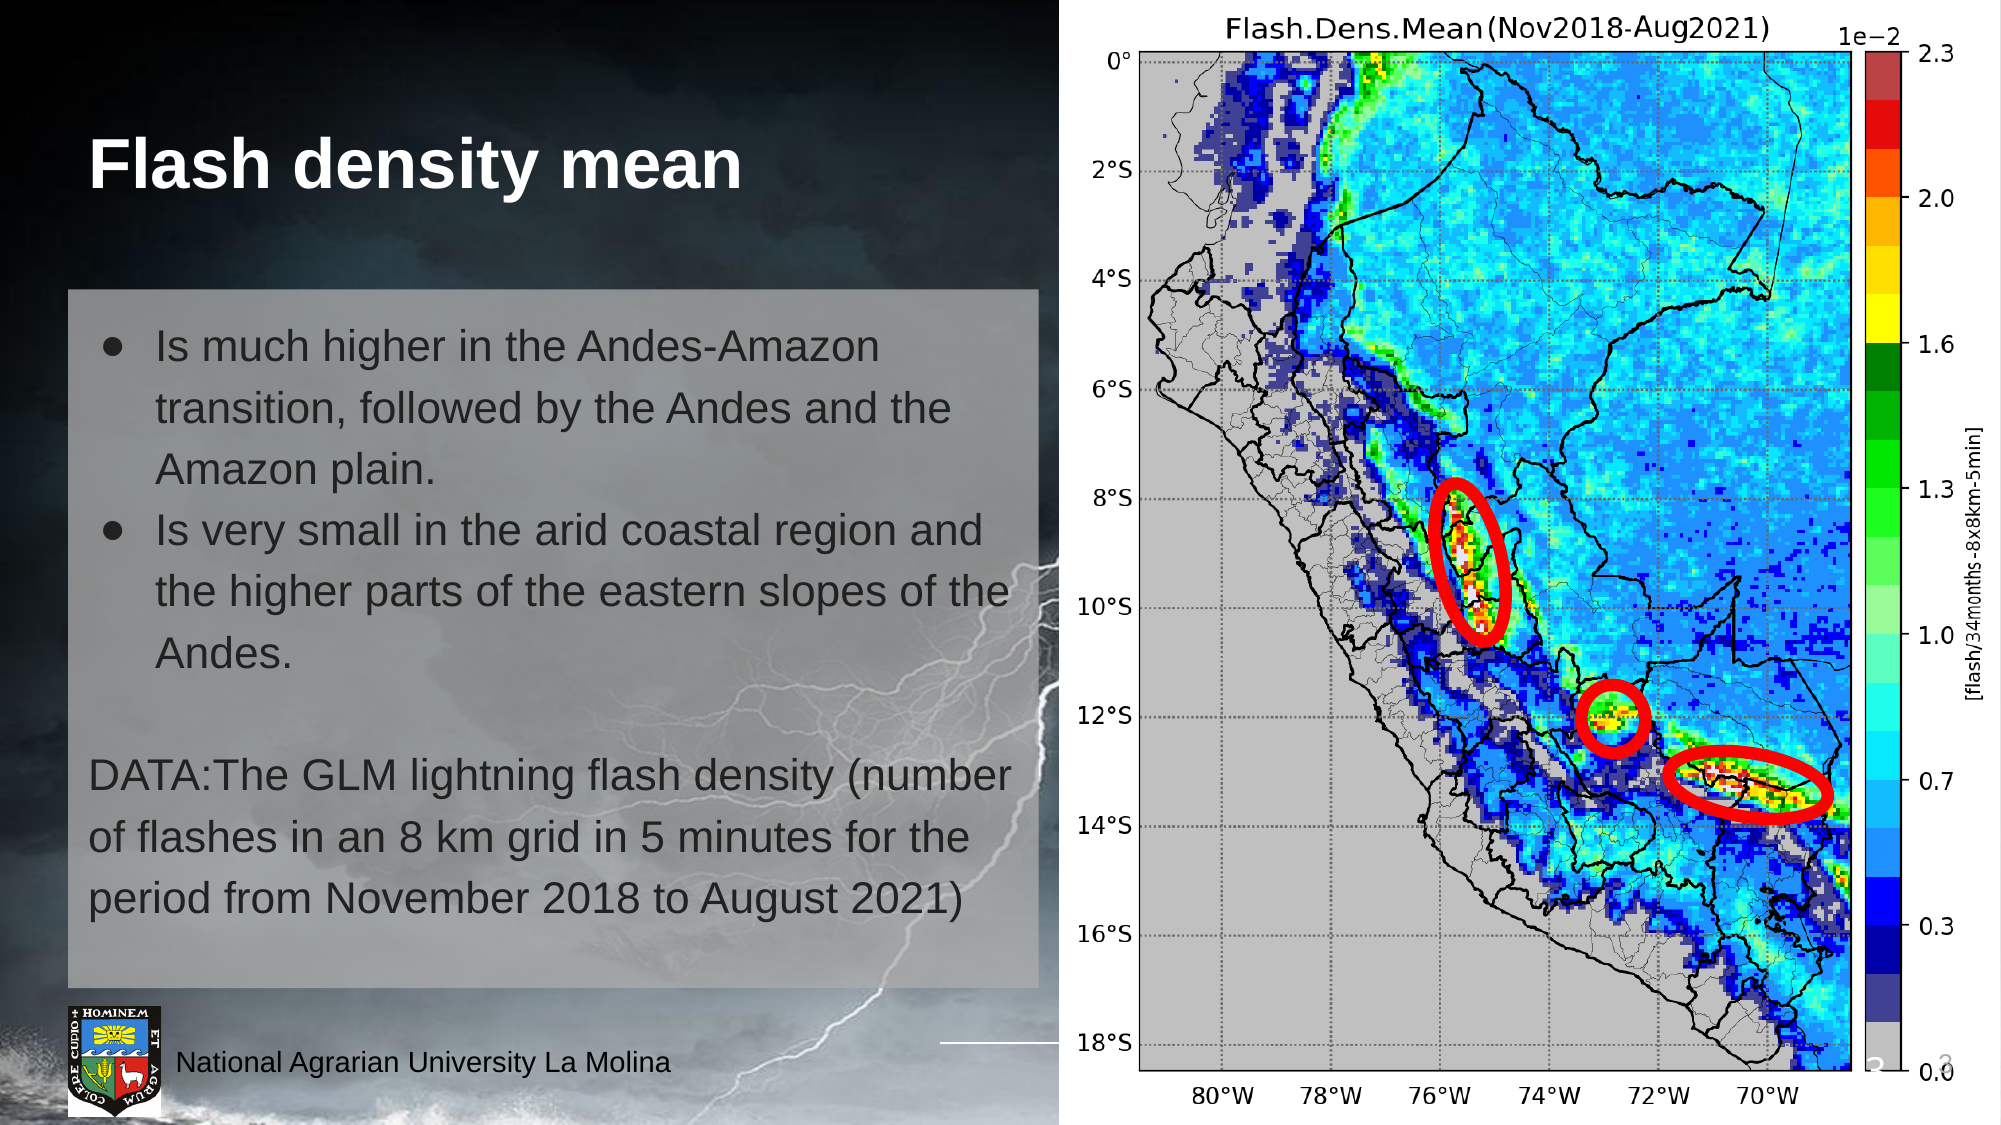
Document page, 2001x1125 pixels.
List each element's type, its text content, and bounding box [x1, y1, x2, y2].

list Is much higher in the Andes-Amazon transition, followed by the Andes and the Amazon plain. Is very small in the arid coastal region and the higher parts of the eastern slopes of the Andes. DATA:The GLM lightning flash density (number of flashes in an 8 km grid in 5 minutes for the period from November 2018 to August 2021) [68, 289, 1039, 989]
picture [0, 0, 2001, 1125]
title Flash density mean [68, 97, 1054, 223]
